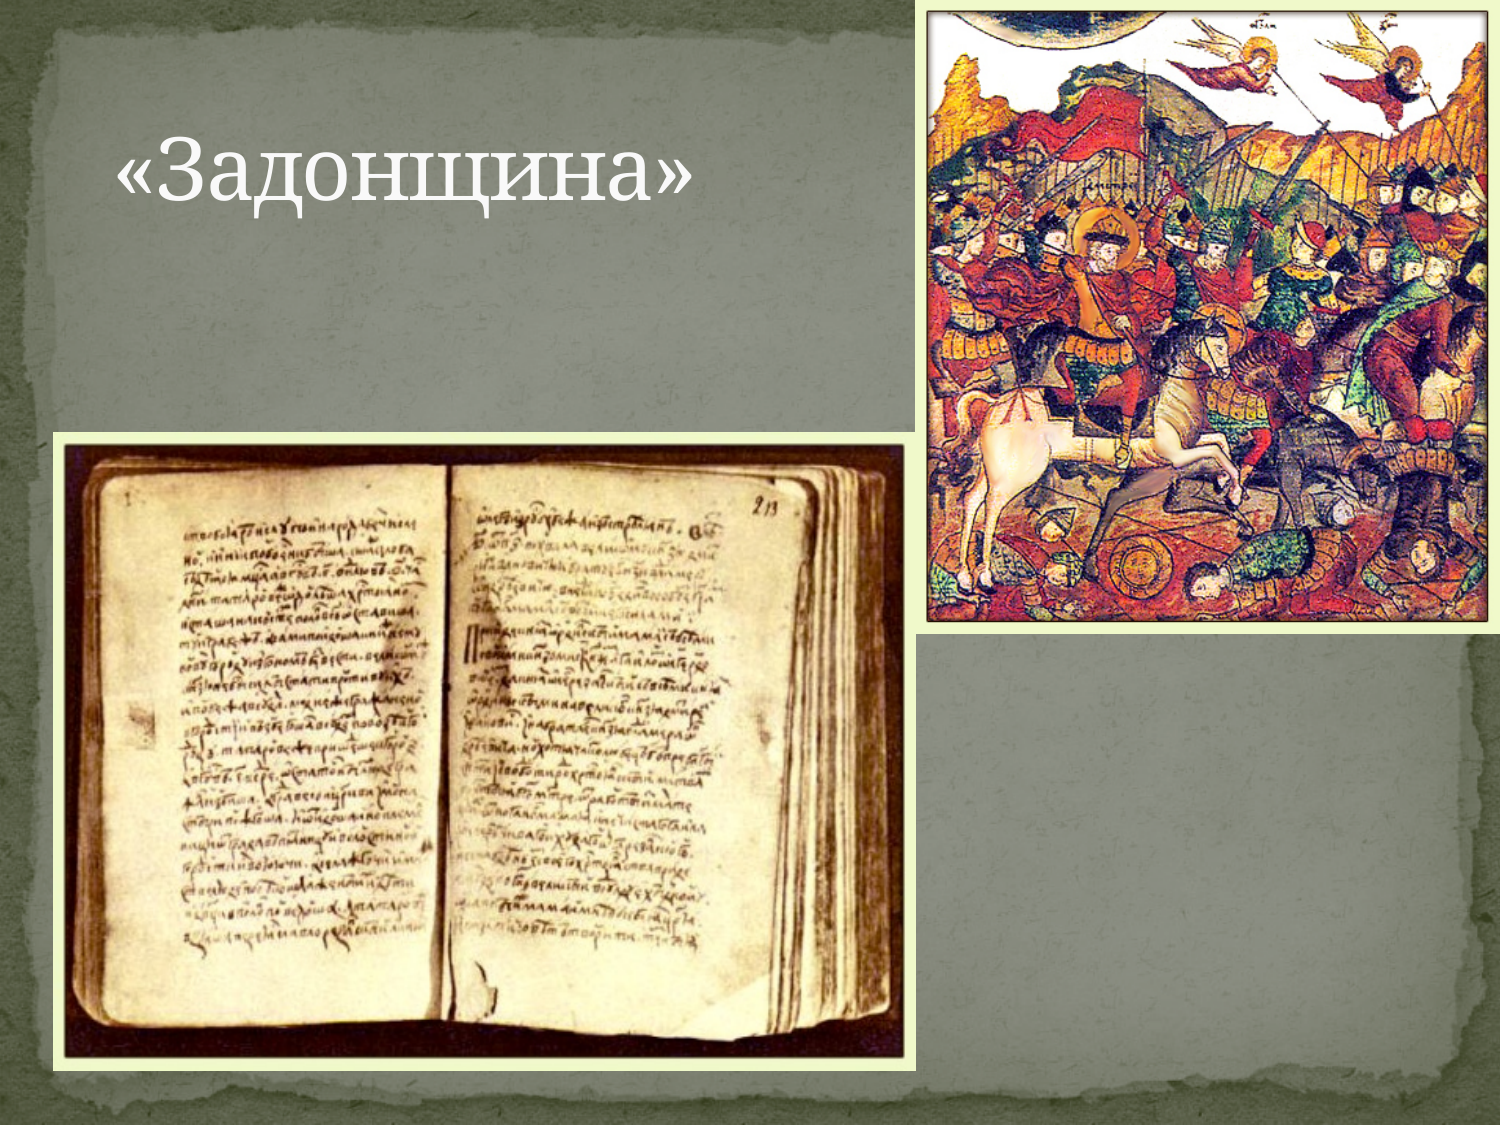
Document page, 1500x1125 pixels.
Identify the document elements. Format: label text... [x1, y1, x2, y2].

title «Задонщина» [74, 24, 904, 225]
picture [53, 0, 1500, 1071]
